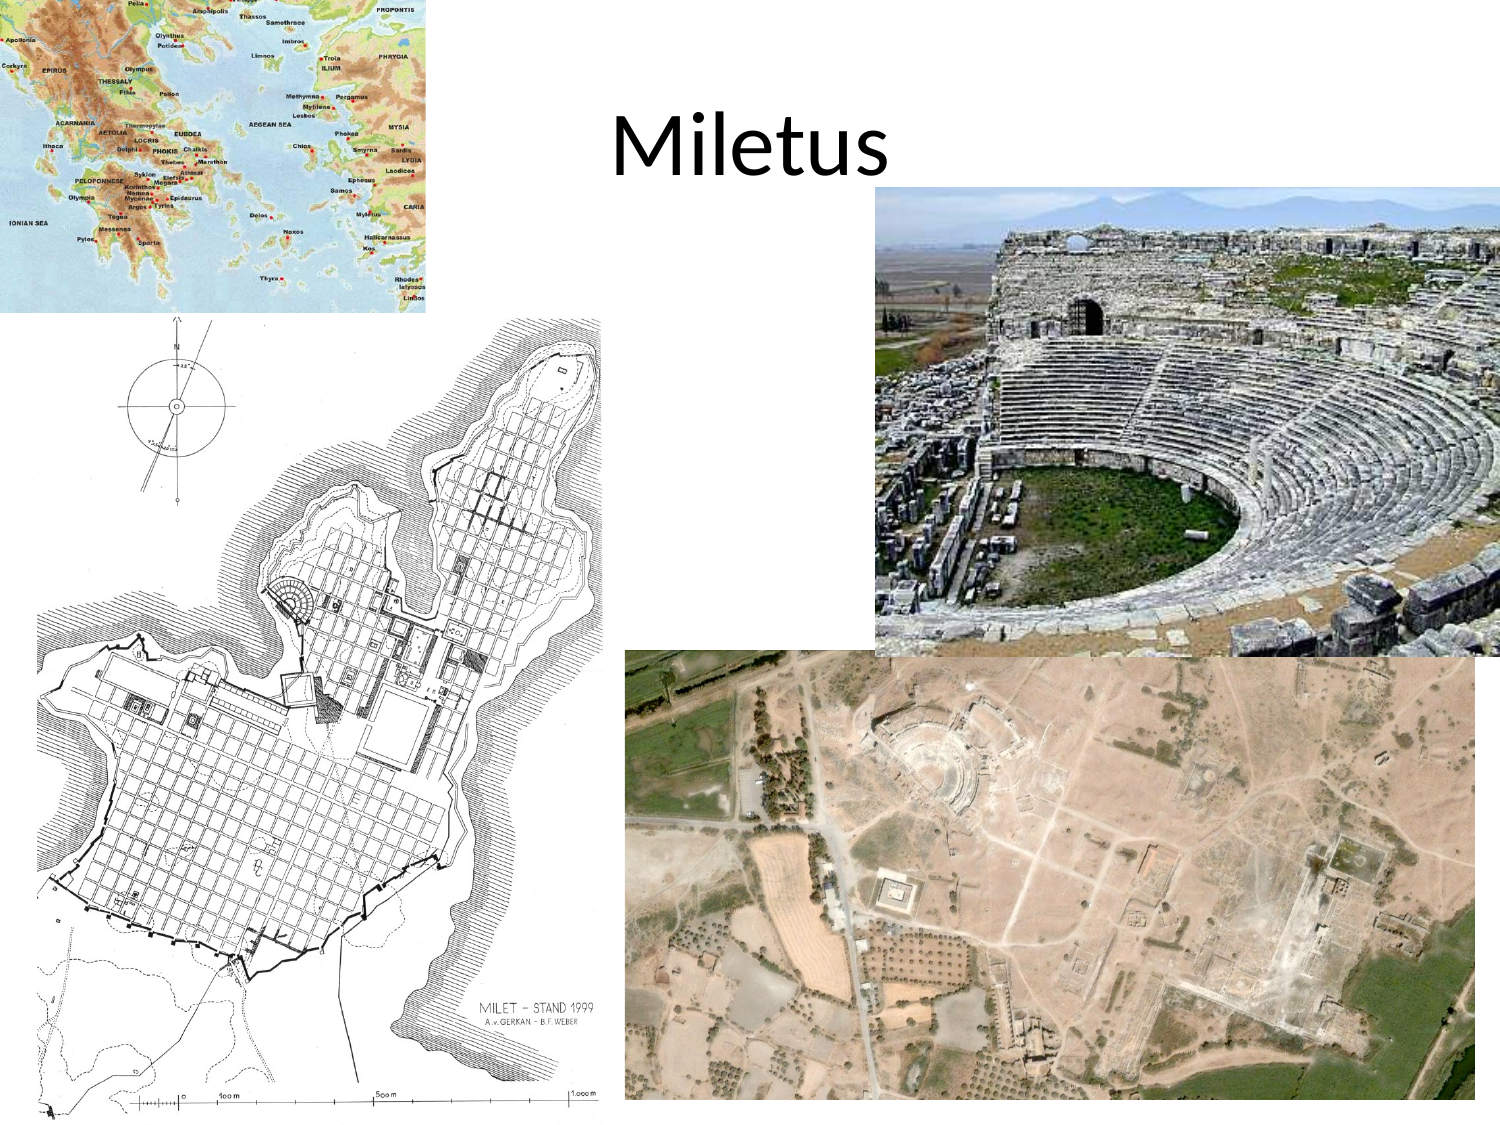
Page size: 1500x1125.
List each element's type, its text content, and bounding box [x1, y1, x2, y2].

picture [624, 187, 1500, 1101]
picture [0, 0, 426, 313]
title Miletus [430, 45, 1425, 233]
picture [37, 316, 604, 1125]
